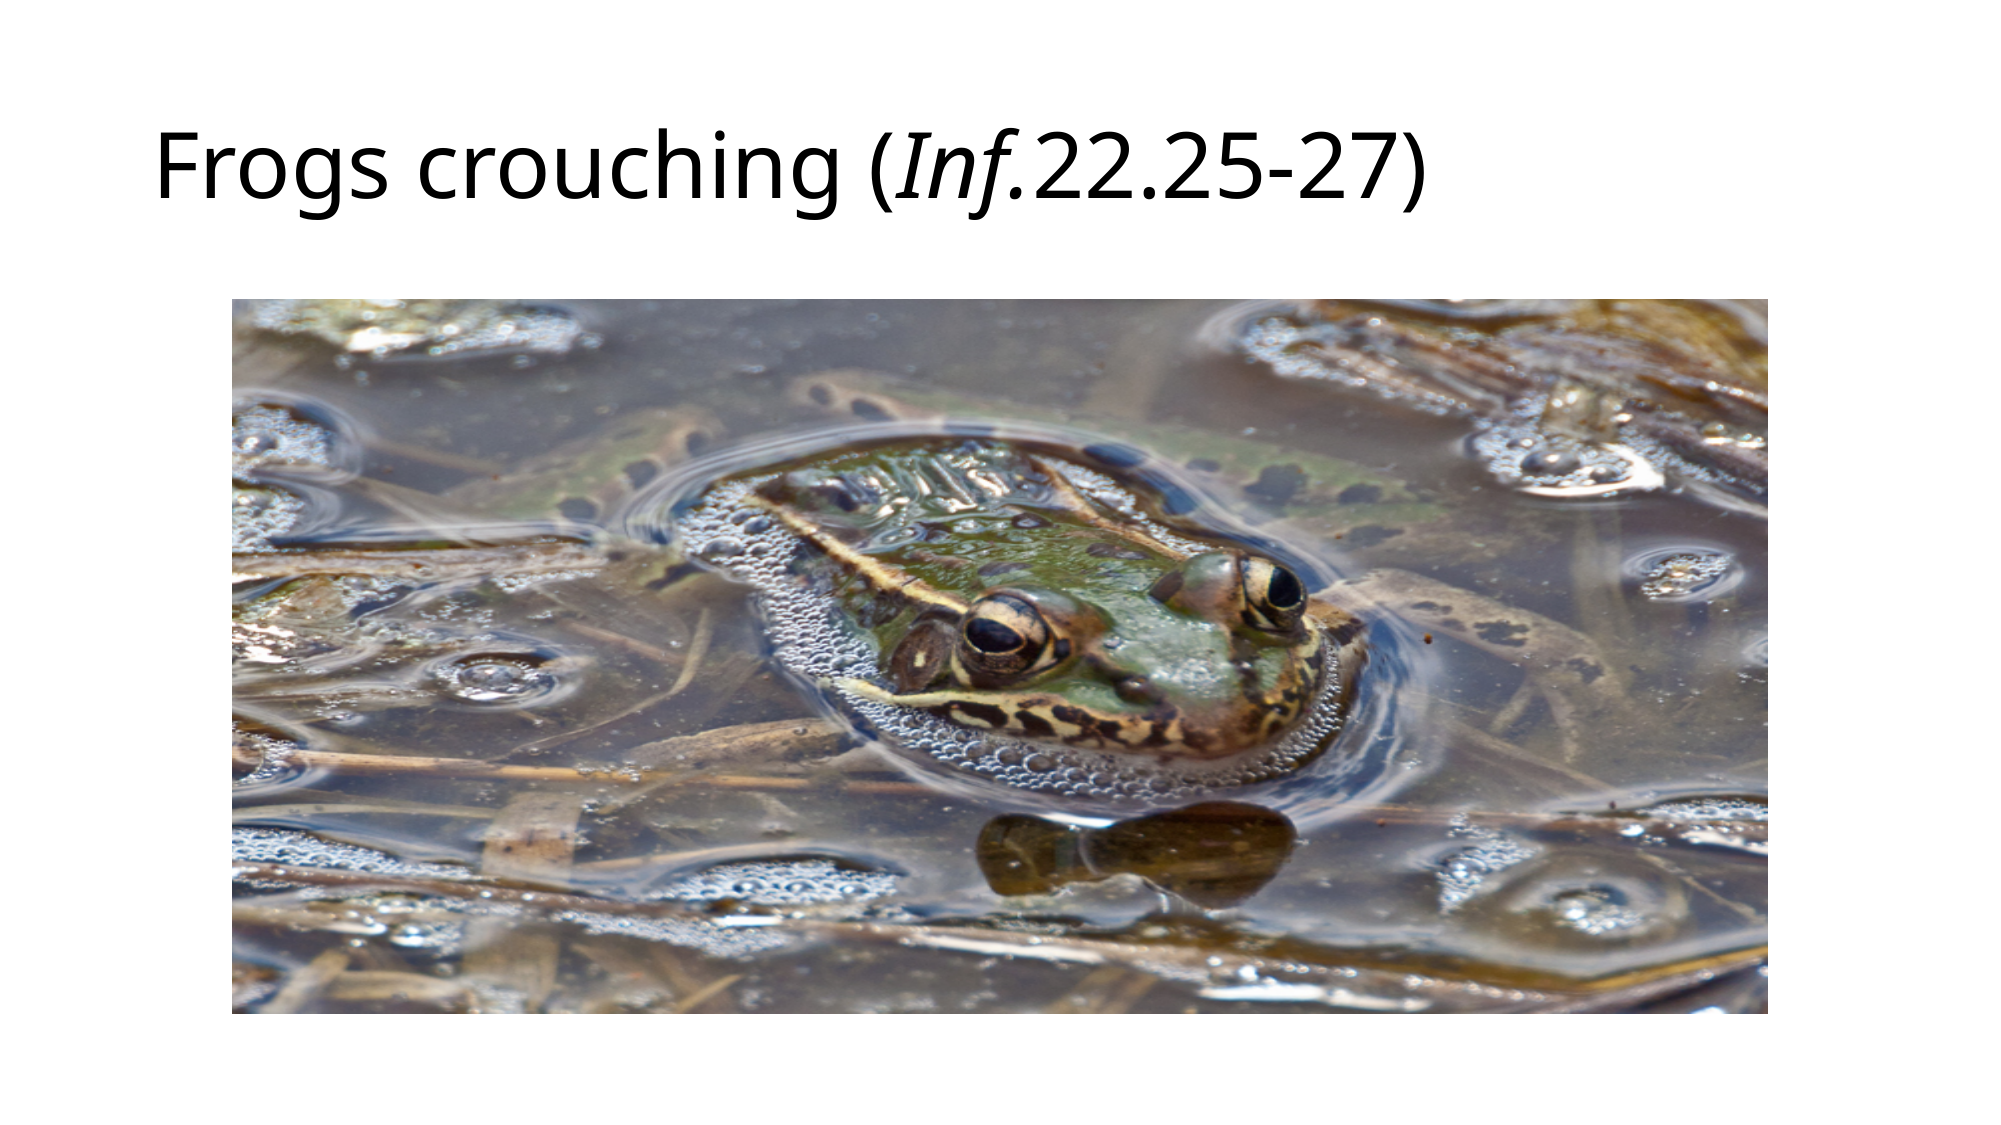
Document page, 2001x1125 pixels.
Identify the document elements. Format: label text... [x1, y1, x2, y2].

title Frogs crouching (Inf.22.25-27) [137, 59, 1863, 278]
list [137, 299, 1863, 1014]
